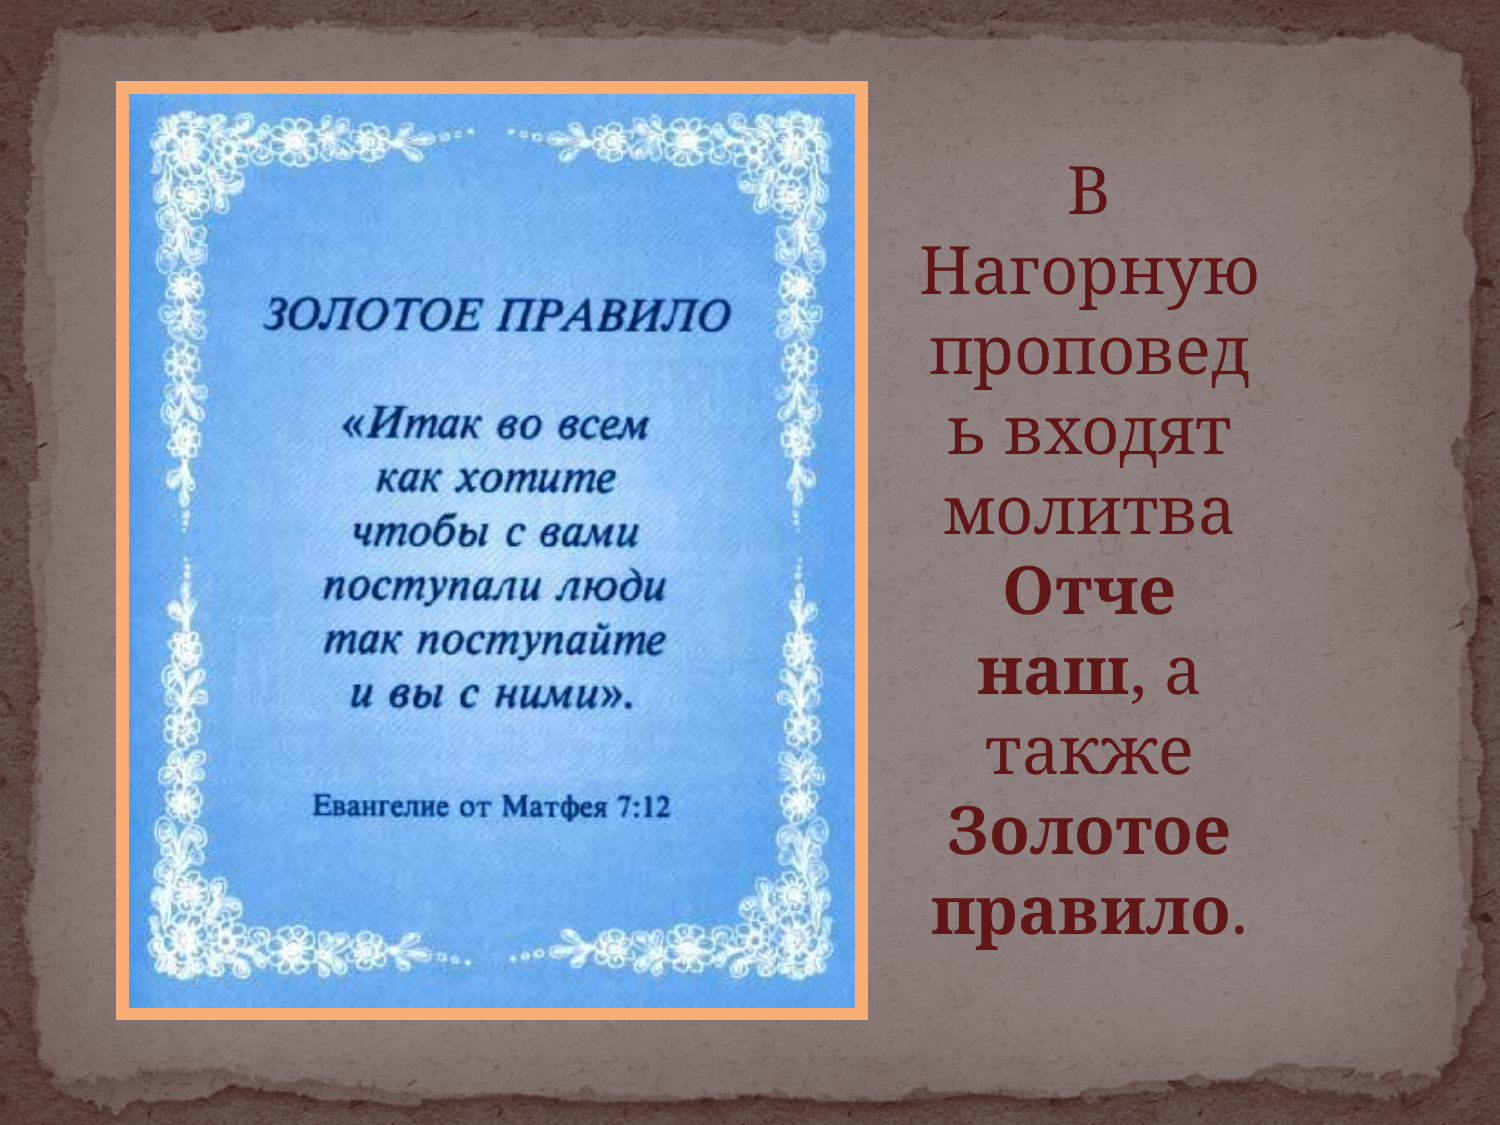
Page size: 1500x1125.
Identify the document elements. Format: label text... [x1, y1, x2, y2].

text_box В Нагорную проповедь входят молитва Отче наш, а также Золотое правило. [902, 140, 1278, 955]
picture [129, 94, 855, 1008]
